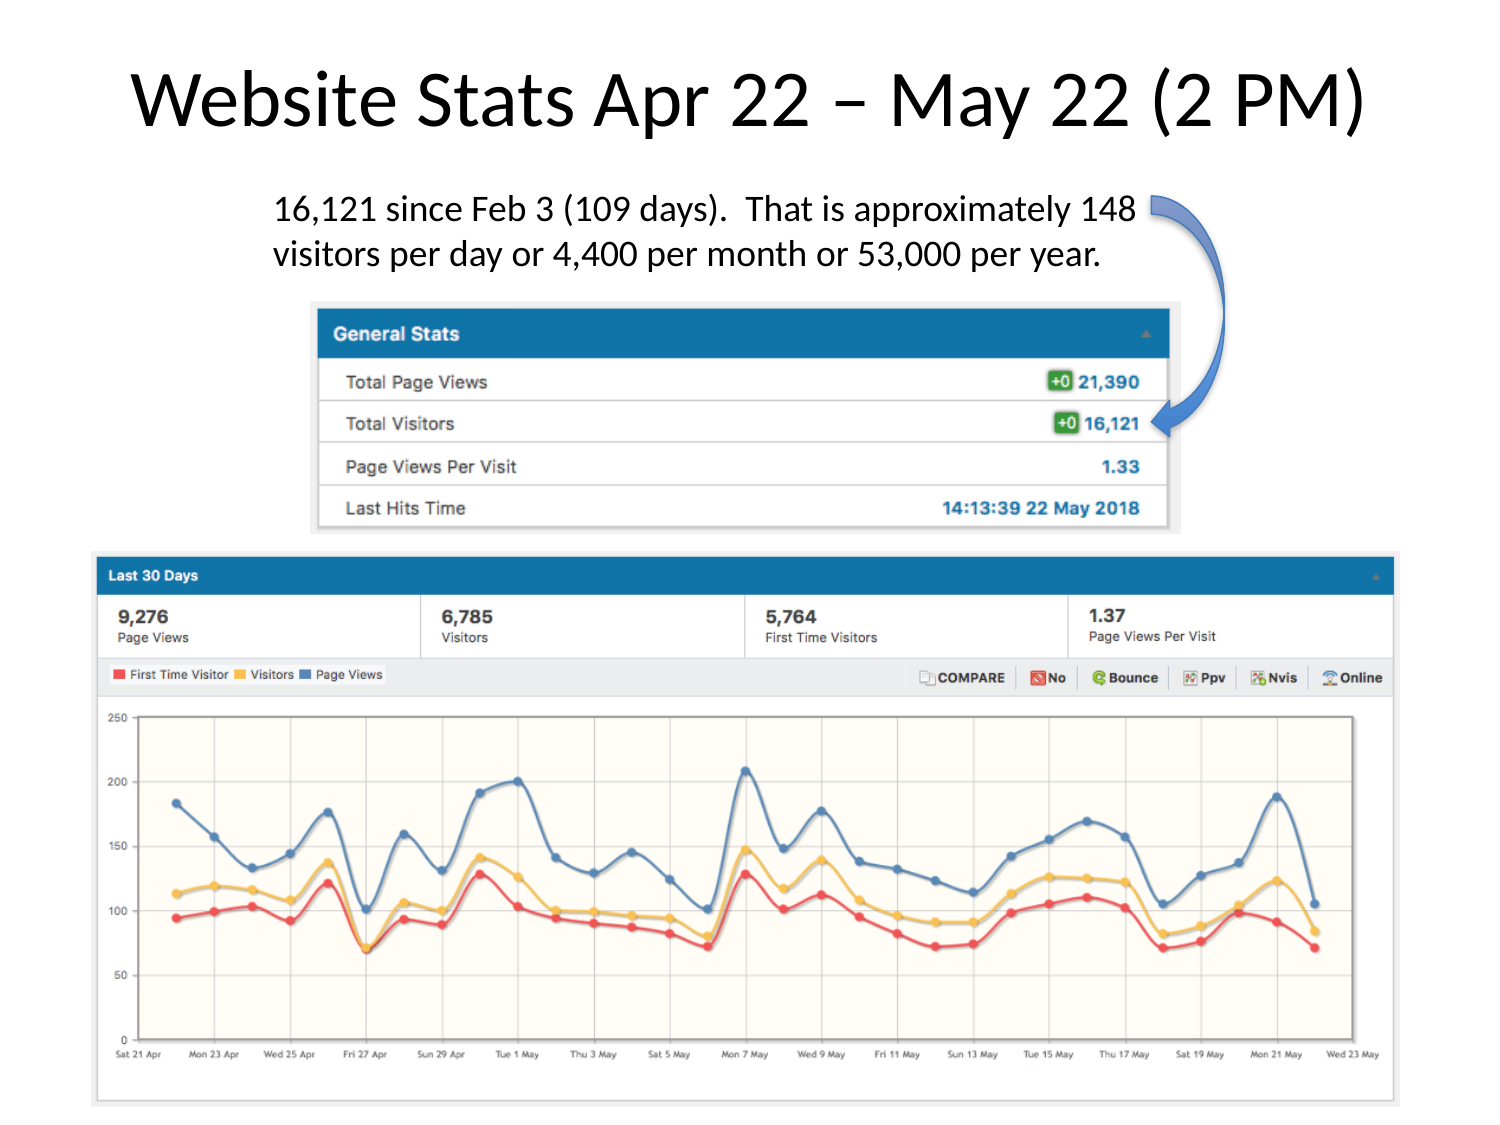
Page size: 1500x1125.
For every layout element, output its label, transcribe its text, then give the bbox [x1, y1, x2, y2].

picture [310, 300, 1181, 534]
title Website Stats Apr 22 – May 22 (2 PM) [75, 0, 1425, 189]
text_box 16,121 since Feb 3 (109 days). That is approximately 148 visitors per day or 4,400 per month or 53,000 per year. [258, 176, 1207, 281]
picture [91, 550, 1401, 1107]
text_box [1150, 195, 1226, 420]
